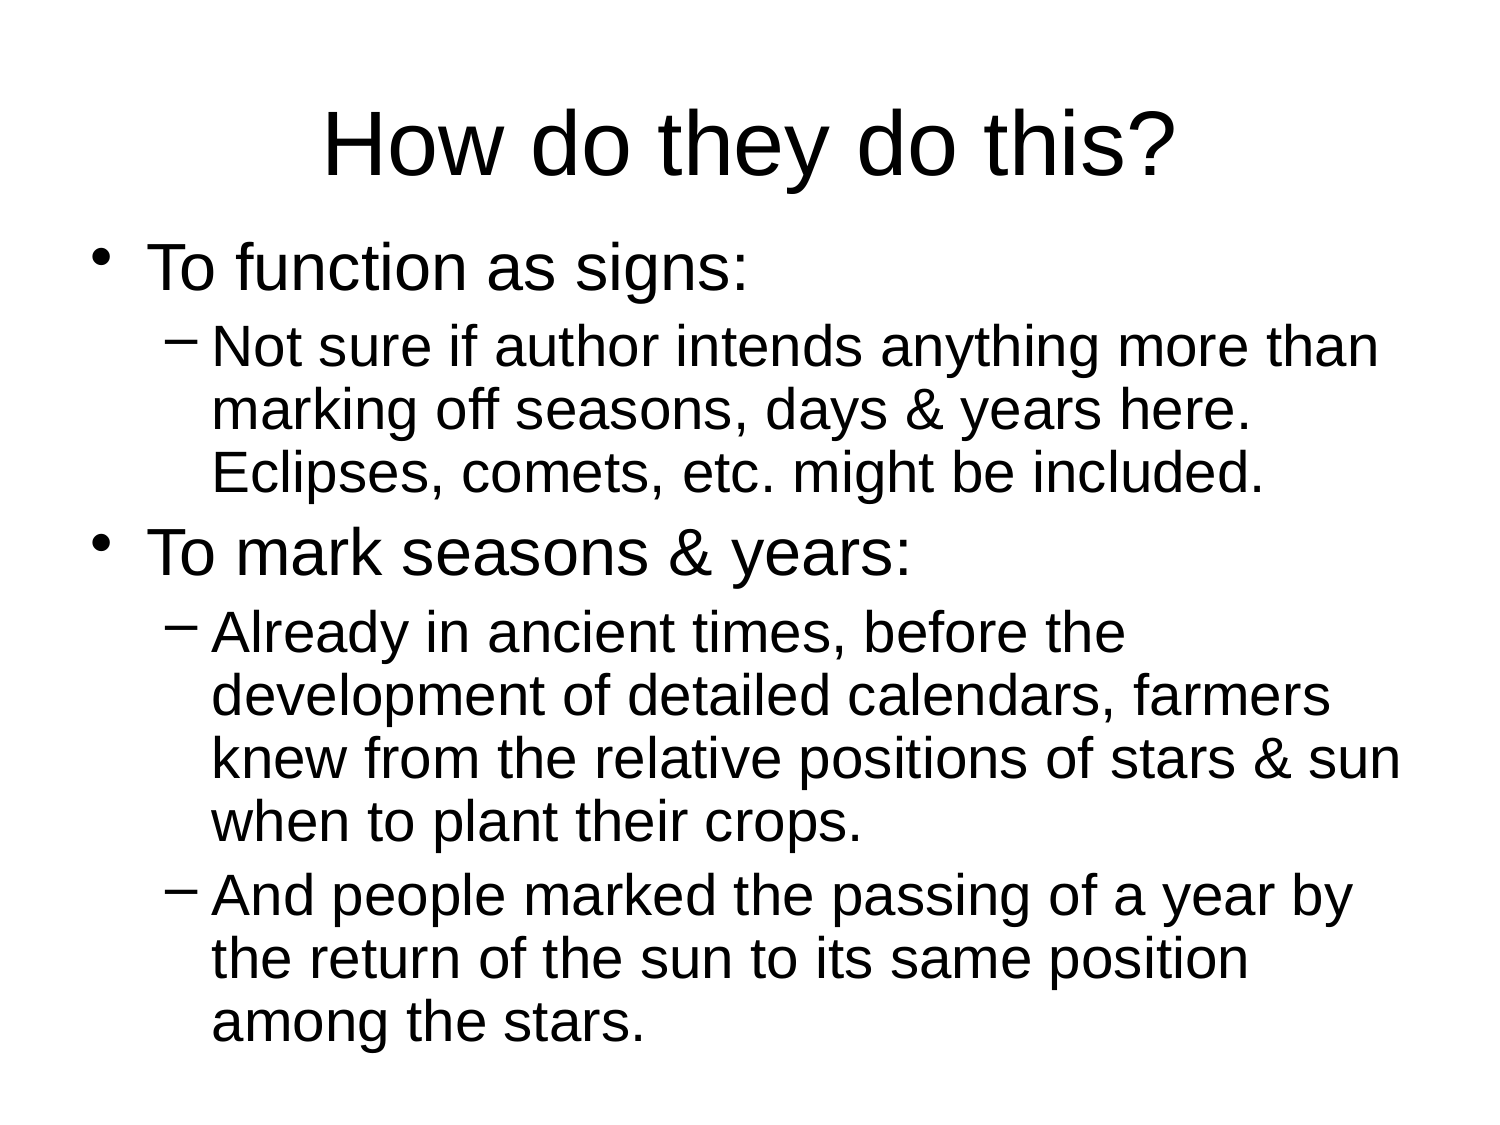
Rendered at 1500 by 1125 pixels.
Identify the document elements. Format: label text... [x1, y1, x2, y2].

list To function as signs: Not sure if author intends anything more than marking off seasons, days & years here. Eclipses, comets, etc. might be included. To mark seasons & years: Already in ancient times, before the development of detailed calendars, farmers knew from the relative positions of stars & sun when to plant their crops. And people marked the passing of a year by the return of the sun to its same position among the stars. [75, 224, 1425, 1088]
title How do they do this? [75, 45, 1425, 224]
